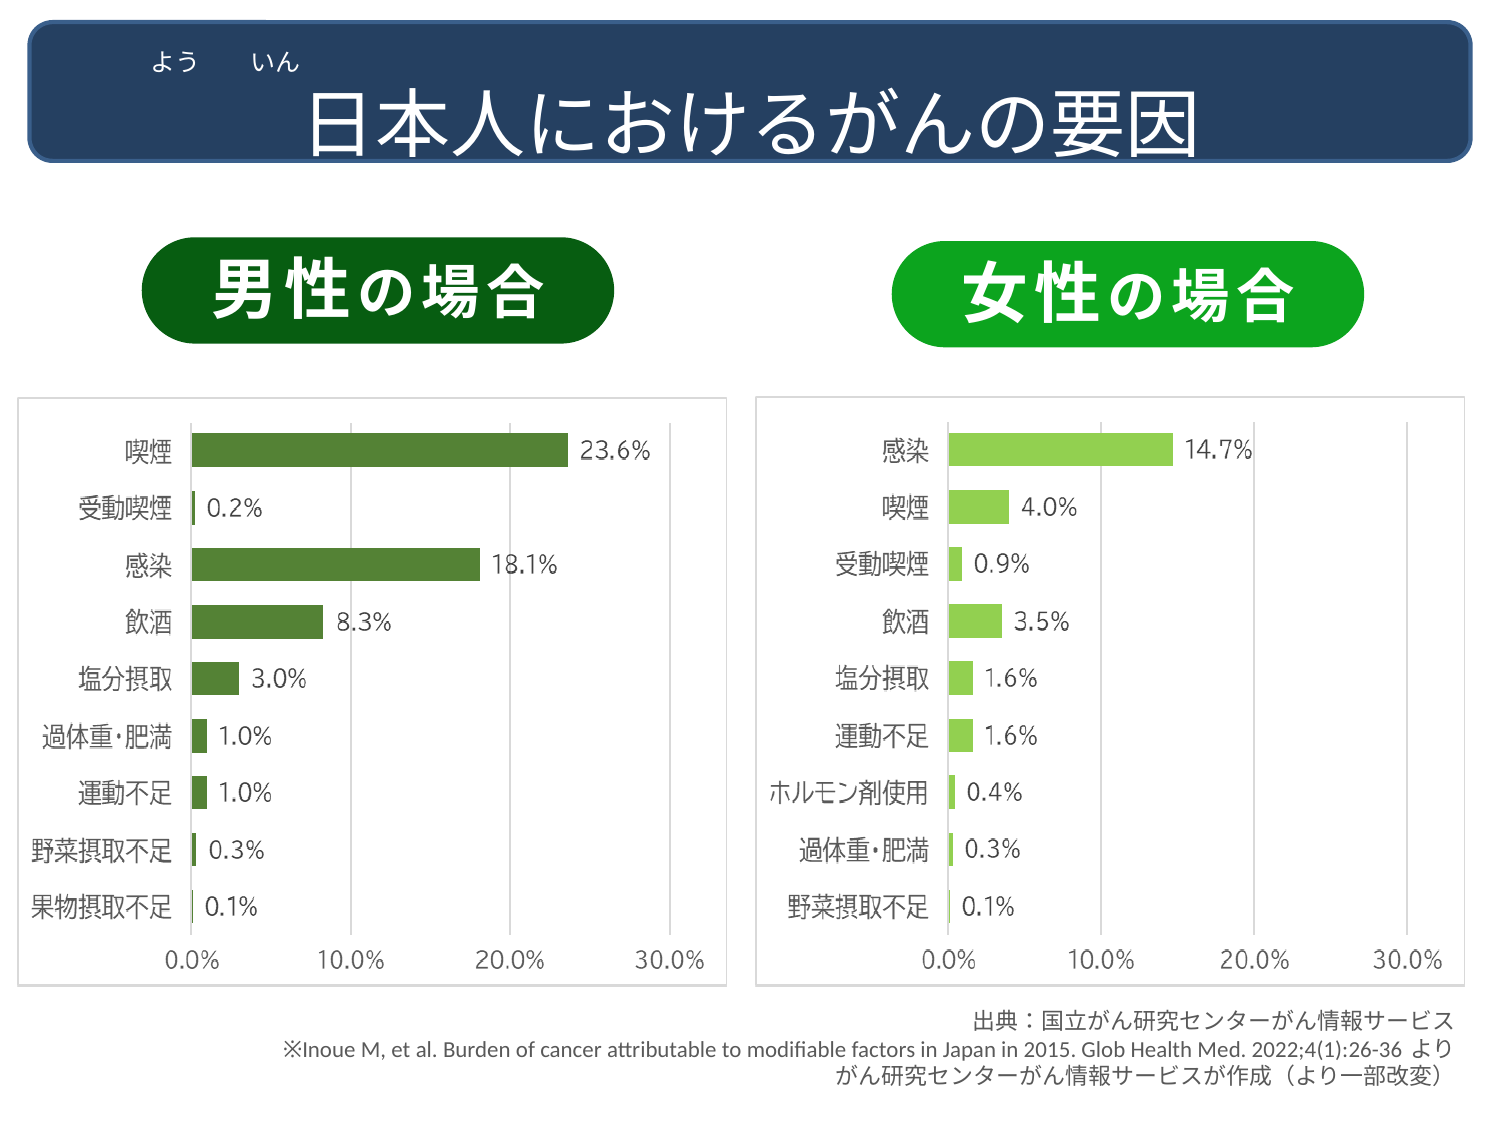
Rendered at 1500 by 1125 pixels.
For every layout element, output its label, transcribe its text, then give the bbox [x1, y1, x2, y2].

text_box よう いん 日本人におけるがんの要因 [27, 19, 1473, 163]
text_box 男性の場合 [141, 237, 615, 344]
text_box 女性の場合 [891, 241, 1365, 348]
text_box 出典：国立がん研究センターがん情報サービス ※Inoue M, et al. Burden of cancer attributable to modifiable factors in Japan in 2015. Glob Health Med. 2022;4(1):26-36より がん研究センターがん情報サービスが作成（より一部改変） [258, 999, 1471, 1097]
picture [17, 396, 727, 988]
picture [755, 396, 1465, 987]
